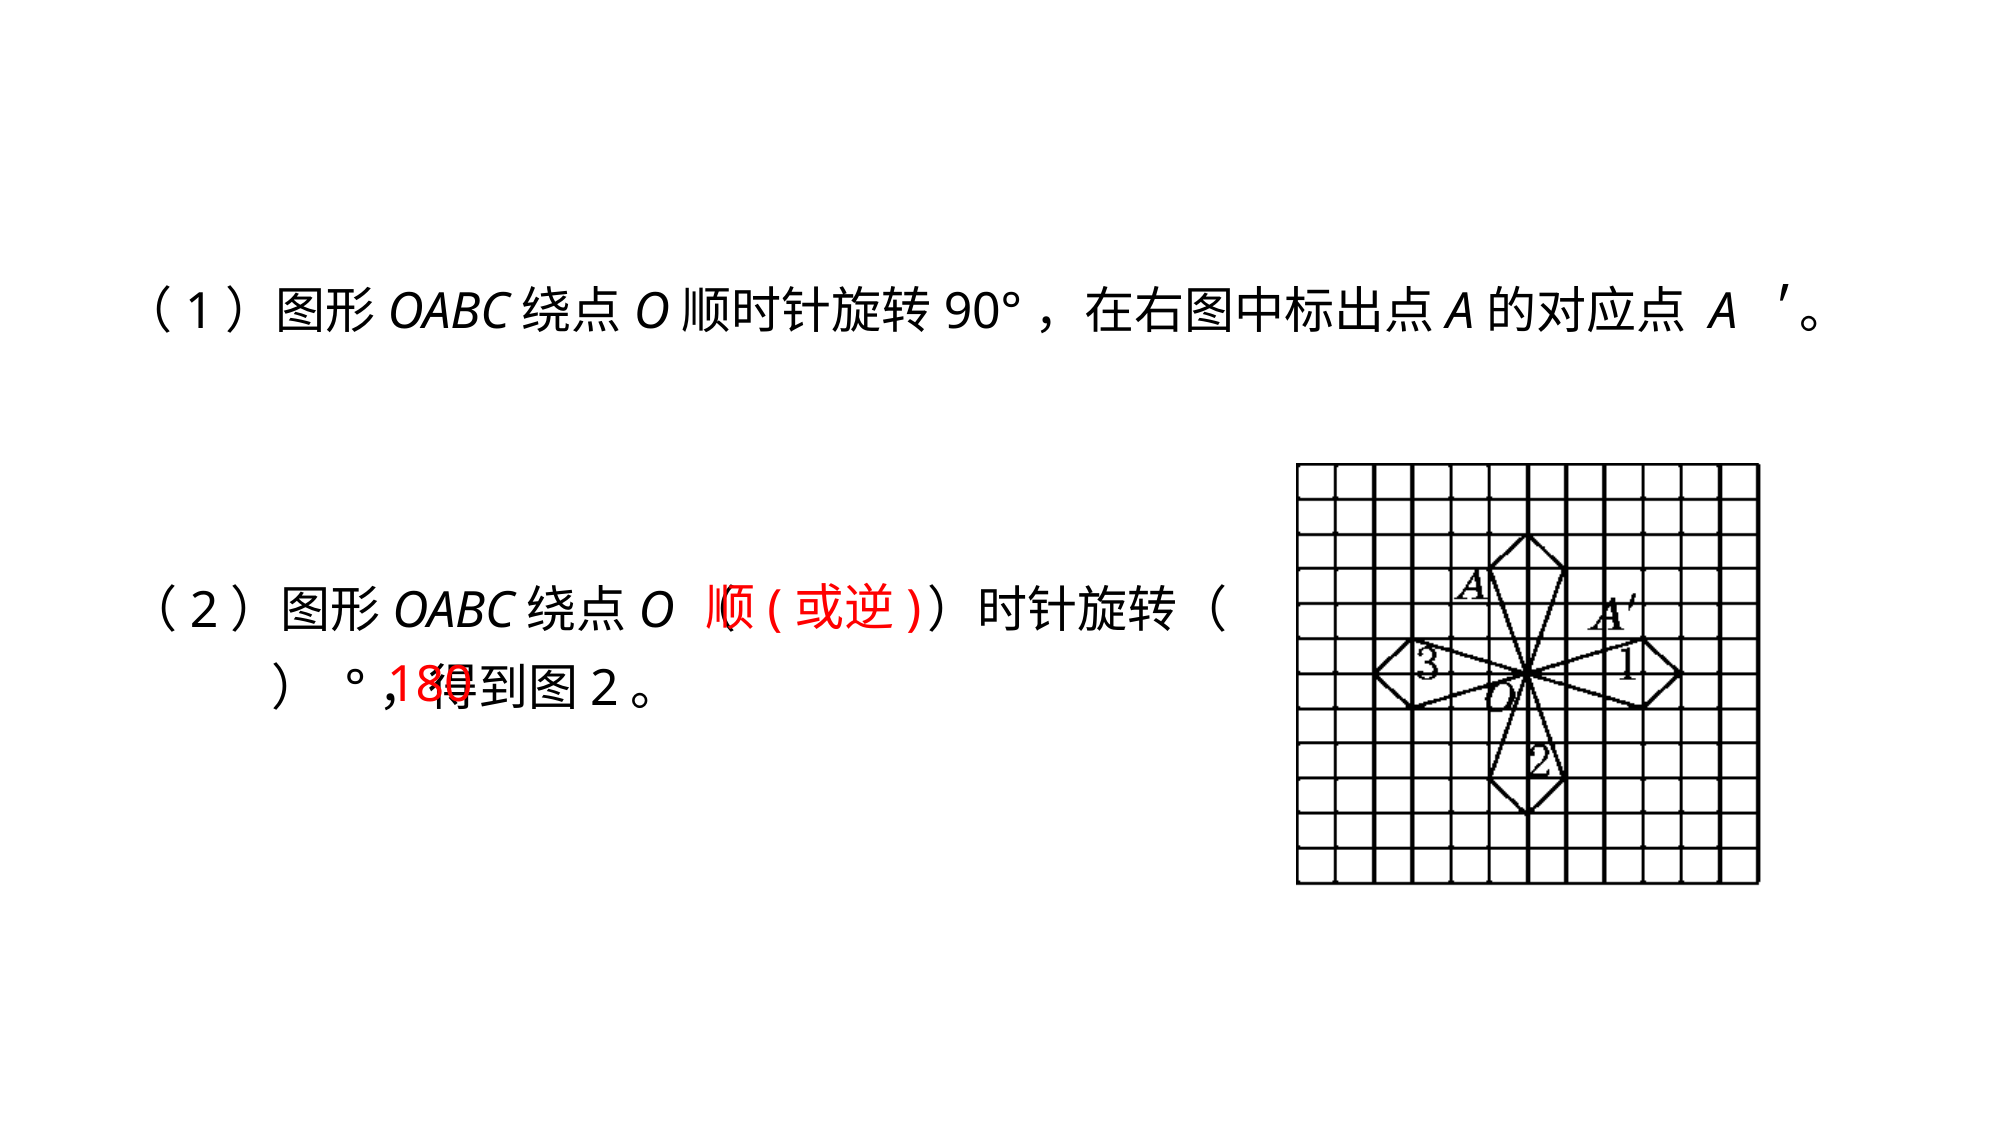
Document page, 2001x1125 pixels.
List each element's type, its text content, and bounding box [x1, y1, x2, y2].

text_box 顺(或逆) [690, 568, 937, 643]
text_box 180 [372, 643, 488, 719]
text_box （2）图形OABC绕点O（ ）时针旋转（ ） °，得到图2。 [113, 552, 1296, 723]
text_box （1）图形OABC绕点O顺时针旋转90°，在右图中标出点A的对应点 A＇。 [108, 253, 1820, 347]
picture [1296, 463, 1765, 891]
